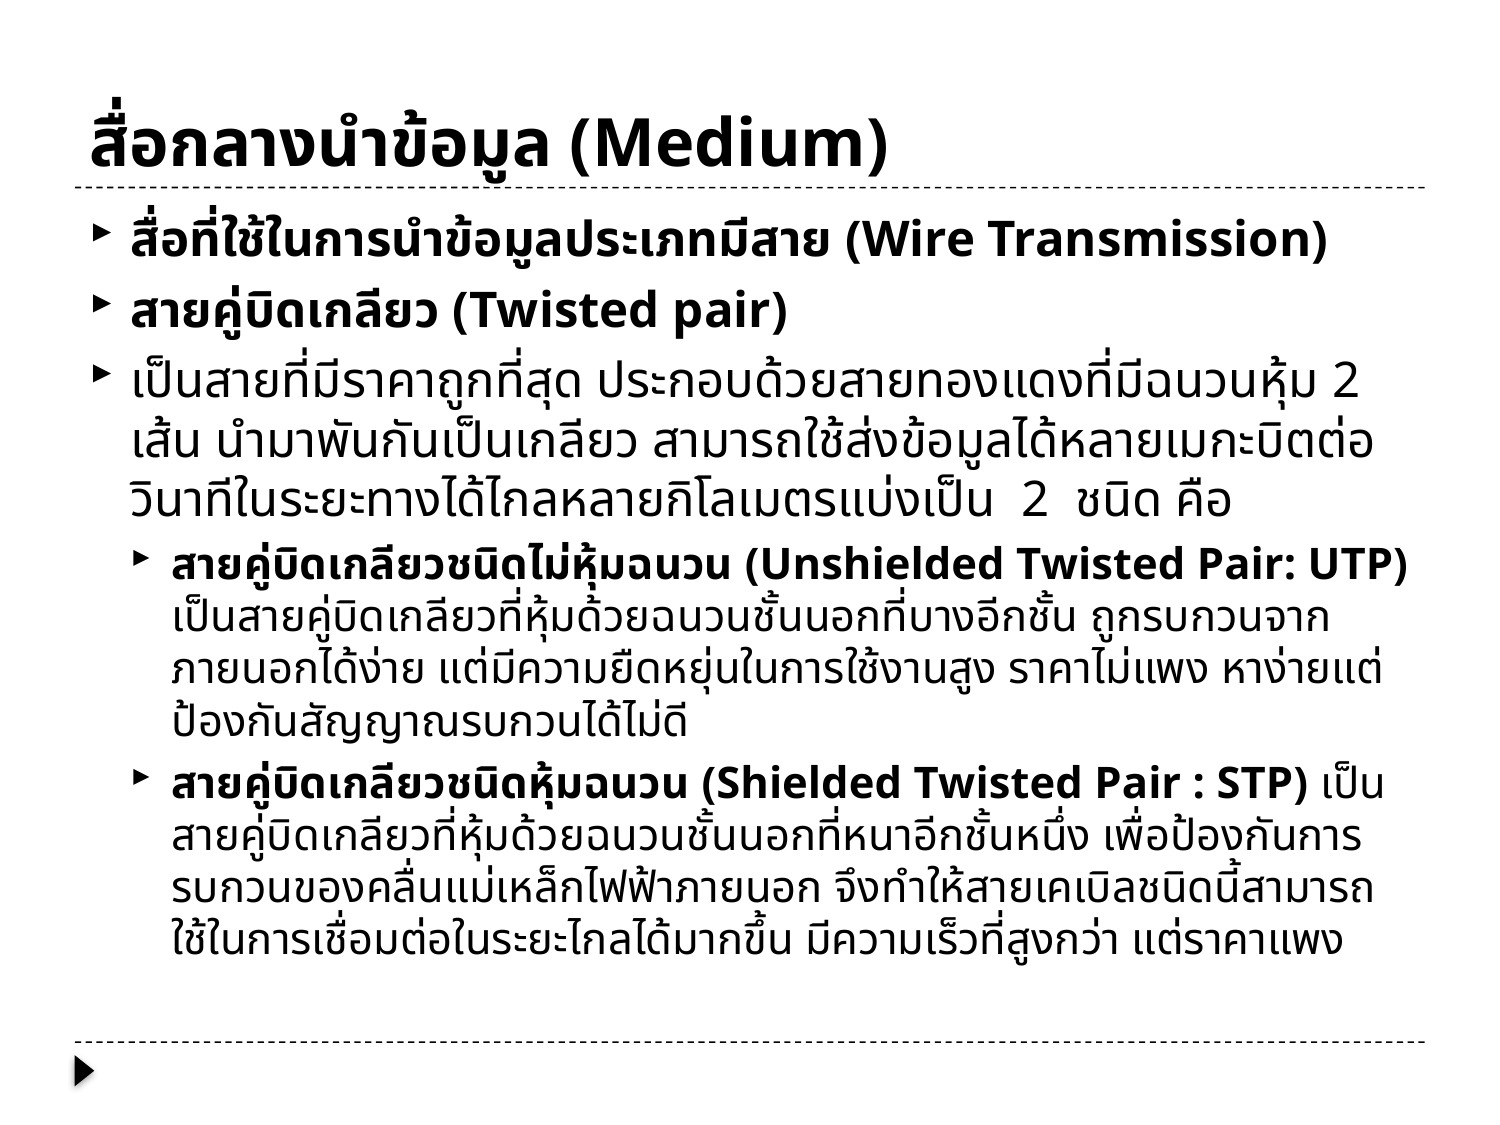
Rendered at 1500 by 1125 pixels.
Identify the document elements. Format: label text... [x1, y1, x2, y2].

title สื่อกลางนำข้อมูล (Medium) [75, 24, 1425, 188]
list สื่อที่ใช้ในการนำข้อมูลประเภทมีสาย (Wire Transmission) สายคู่บิดเกลียว (Twisted pair) เป็นสายที่มีราคาถูกที่สุด ประกอบด้วยสายทองแดงที่มีฉนวนหุ้ม 2 เส้น นำมาพันกันเป็นเกลียว สามารถใช้ส่งข้อมูลได้หลายเมกะบิตต่อวินาทีในระยะทางได้ไกลหลายกิโลเมตรแบ่งเป็น 2 ชนิด คือ สายคู่บิดเกลียวชนิดไม่หุ้มฉนวน (Unshielded Twisted Pair: UTP) เป็นสายคู่บิดเกลียวที่หุ้มด้วยฉนวนชั้นนอกที่บางอีกชั้น ถูกรบกวนจากภายนอกได้ง่าย แต่มีความยืดหยุ่นในการใช้งานสูง ราคาไม่แพง หาง่ายแต่ป้องกันสัญญาณรบกวนได้ไม่ดี สายคู่บิดเกลียวชนิดหุ้มฉนวน (Shielded Twisted Pair : STP) เป็นสายคู่บิดเกลียวที่หุ้มด้วยฉนวนชั้นนอกที่หนาอีกชั้นหนึ่ง เพื่อป้องกันการรบกวนของคลื่นแม่เหล็กไฟฟ้าภายนอก จึงทำให้สายเคเบิลชนิดนี้สามารถใช้ในการเชื่อมต่อในระยะไกลได้มากขึ้น มีความเร็วที่สูงกว่า แต่ราคาแพง [75, 200, 1425, 1010]
